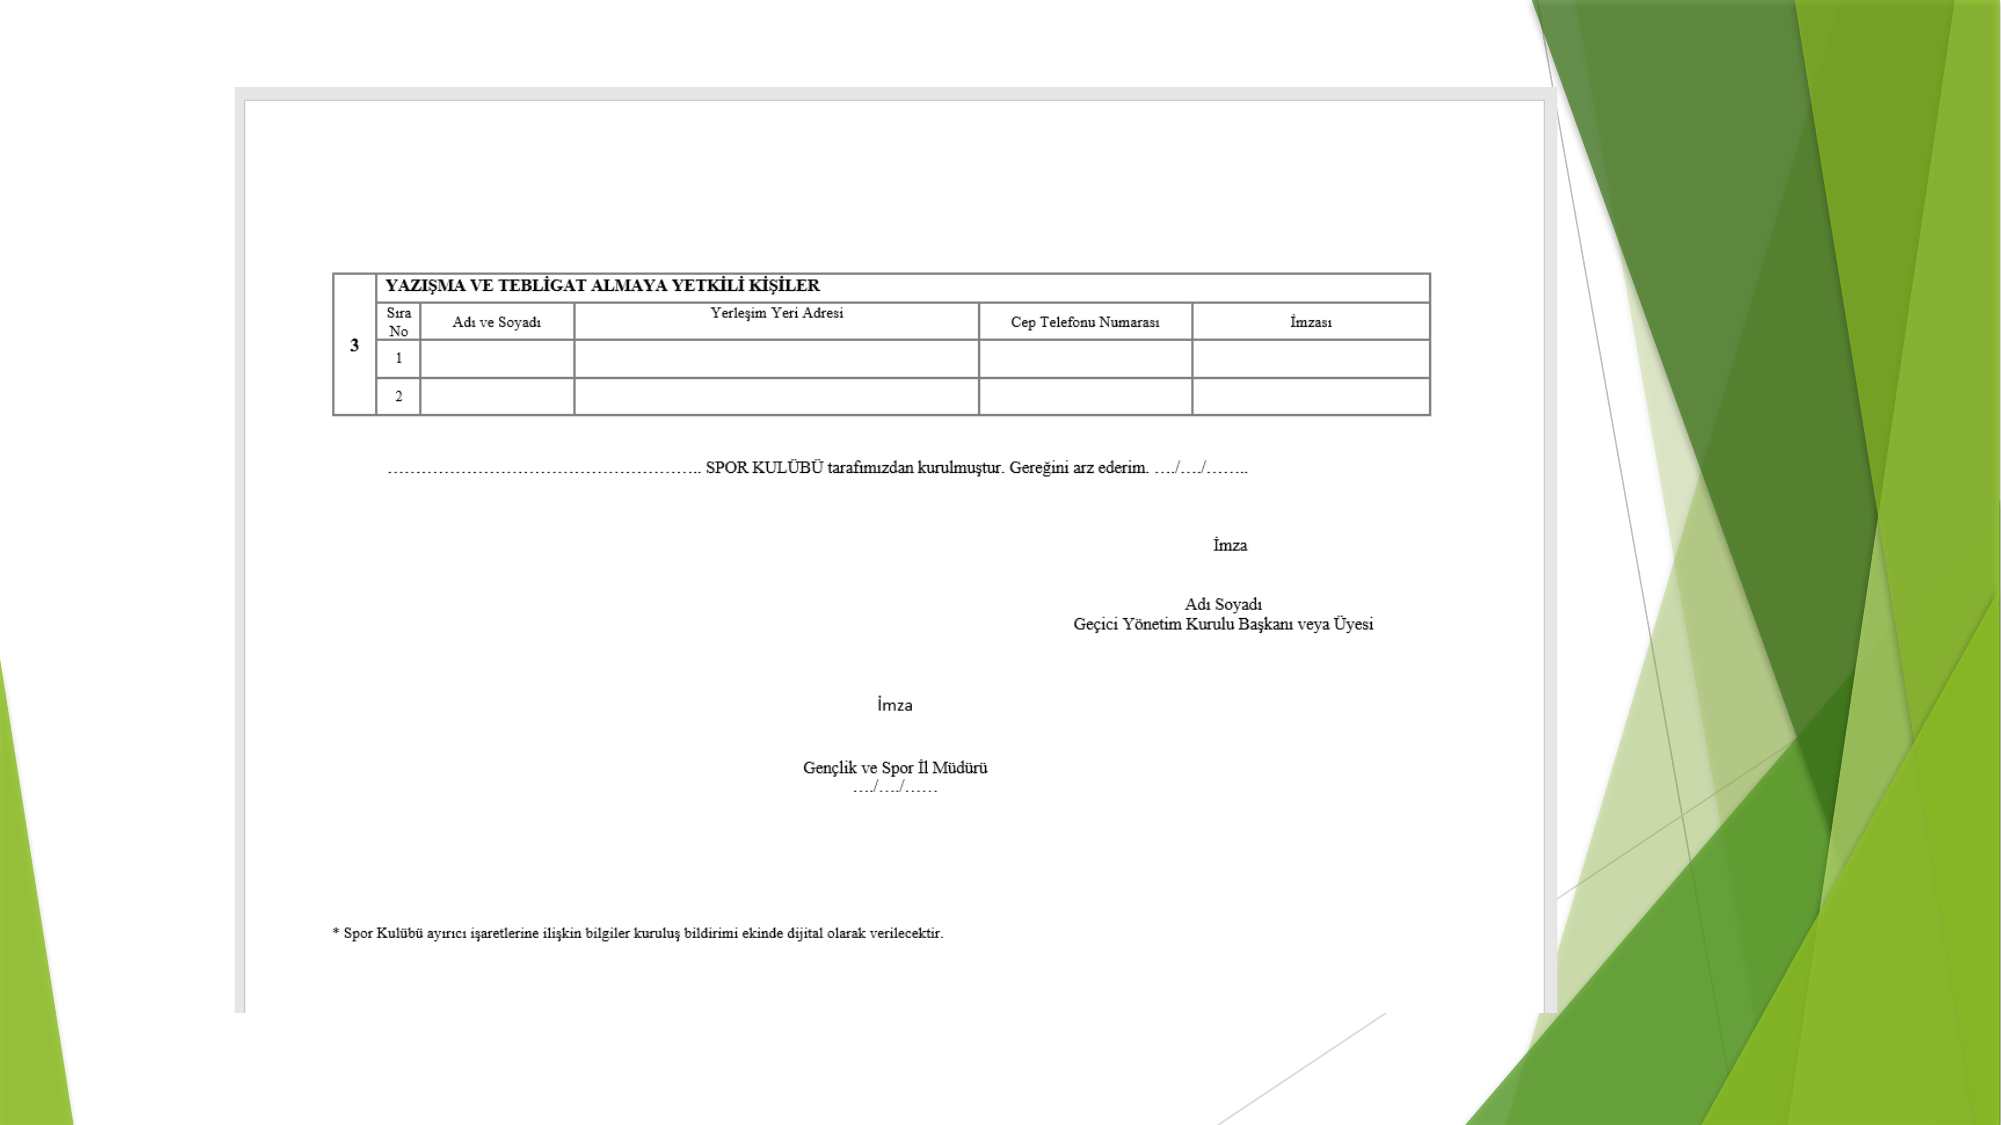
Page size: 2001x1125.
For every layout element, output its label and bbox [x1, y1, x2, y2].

picture [233, 87, 1558, 1013]
